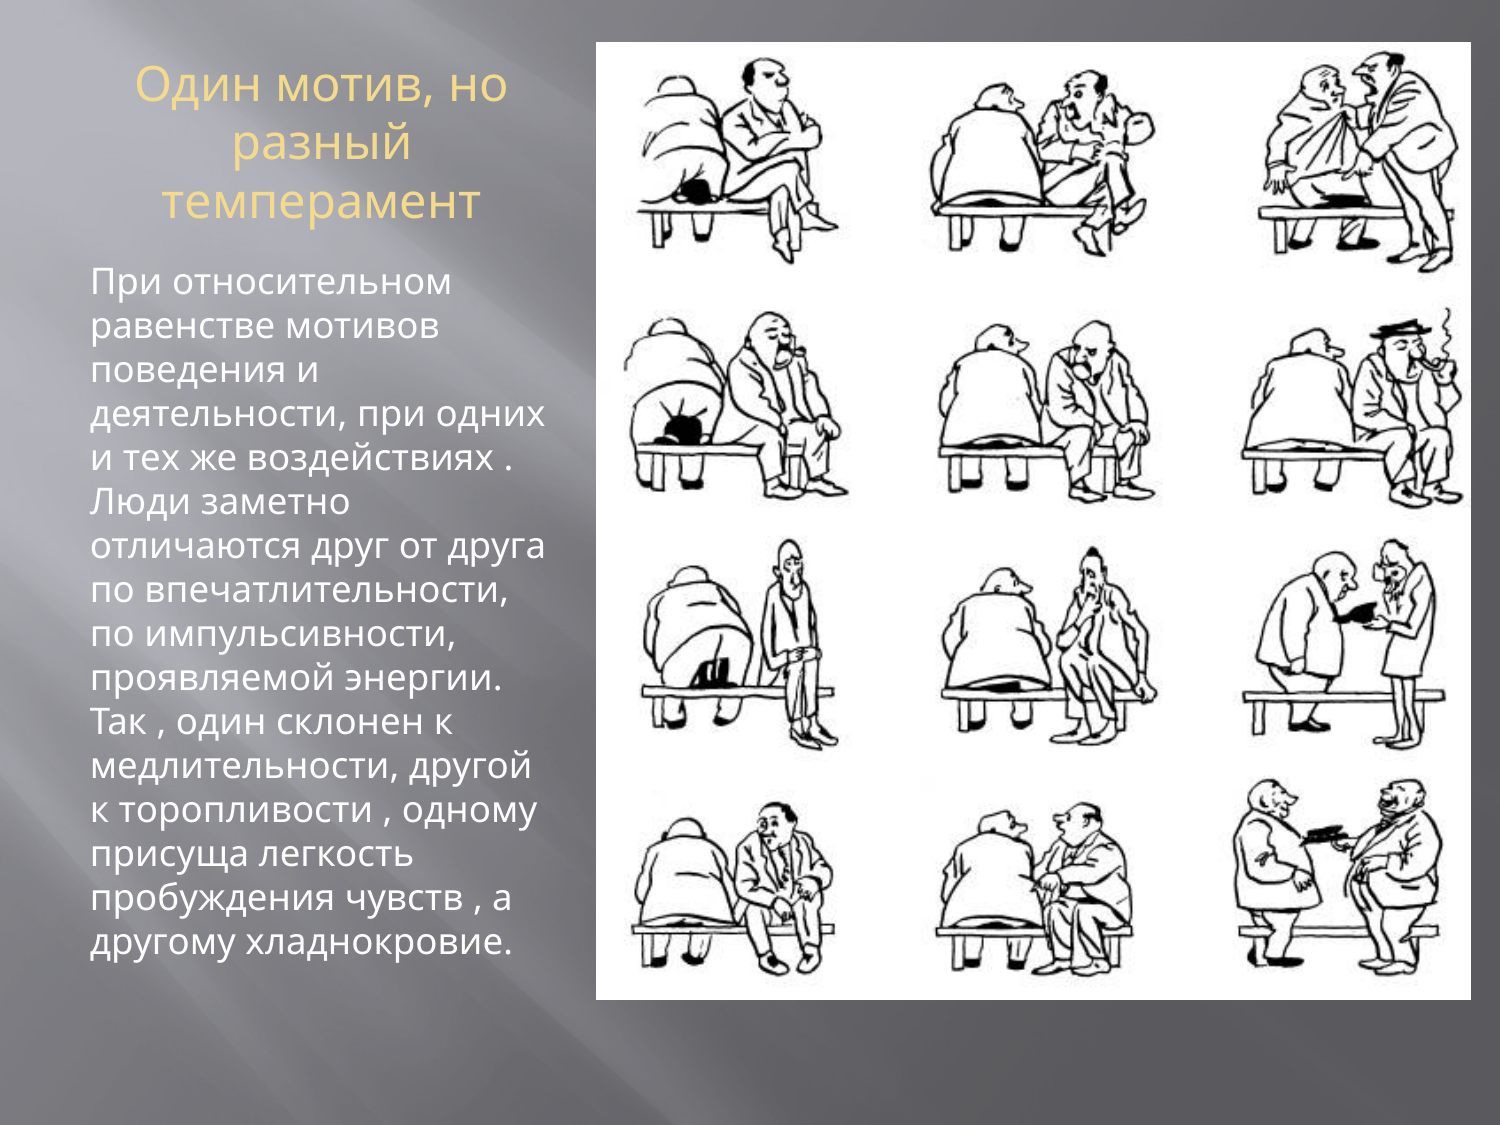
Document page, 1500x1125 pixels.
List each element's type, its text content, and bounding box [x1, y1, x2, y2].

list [596, 42, 1471, 1000]
list При относительном равенстве мотивов поведения и деятельности, при одних и тех же воздействиях . Люди заметно отличаются друг от друга по впечатлительности, по импульсивности, проявляемой энергии. Так , один склонен к медлительности, другой к торопливости , одному присуща легкость пробуждения чувств , а другому хладнокровие. [75, 249, 569, 1005]
title Один мотив, но разный темперамент [75, 44, 569, 236]
